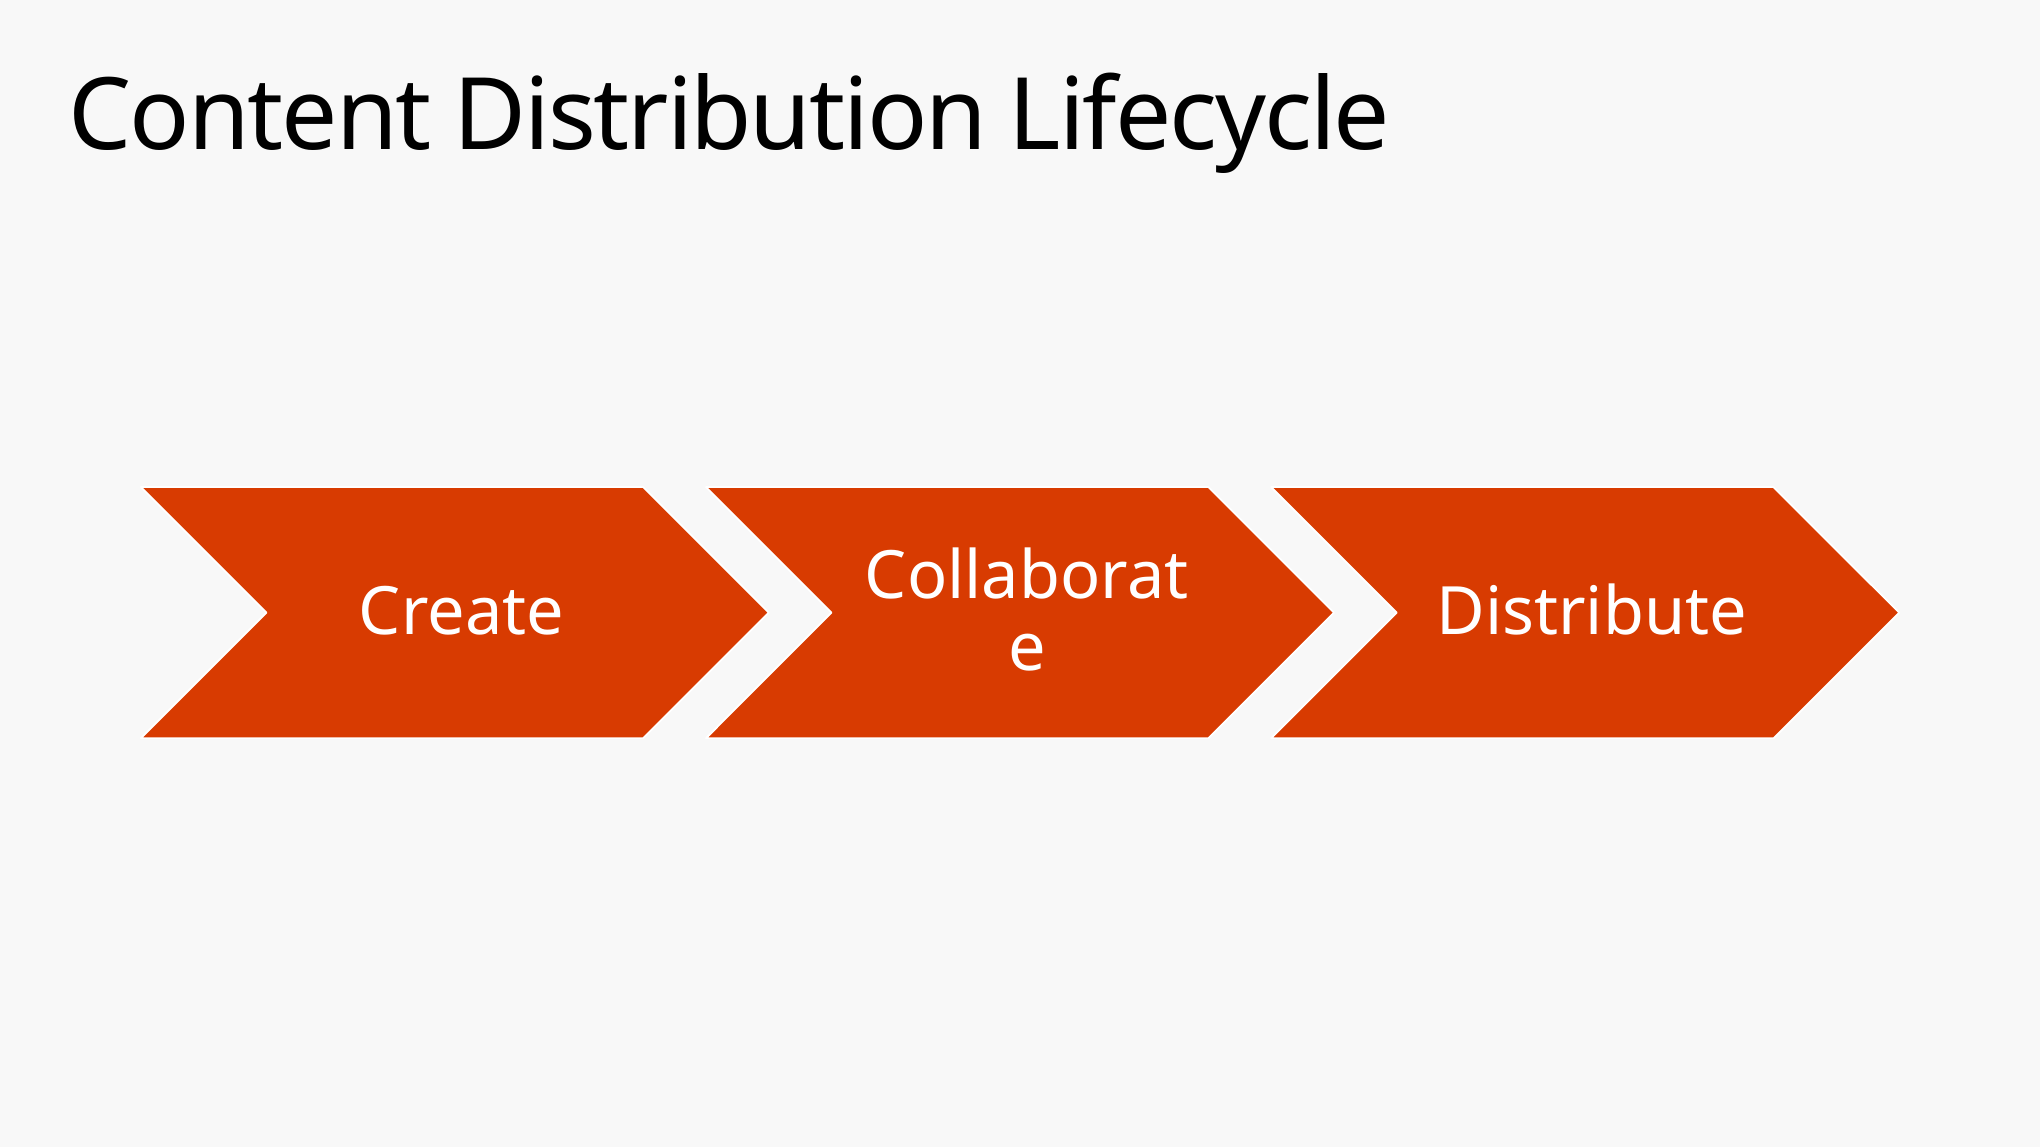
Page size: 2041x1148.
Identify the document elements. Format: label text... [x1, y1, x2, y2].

title Content Distribution Lifecycle [45, 48, 1996, 199]
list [140, 248, 1900, 977]
